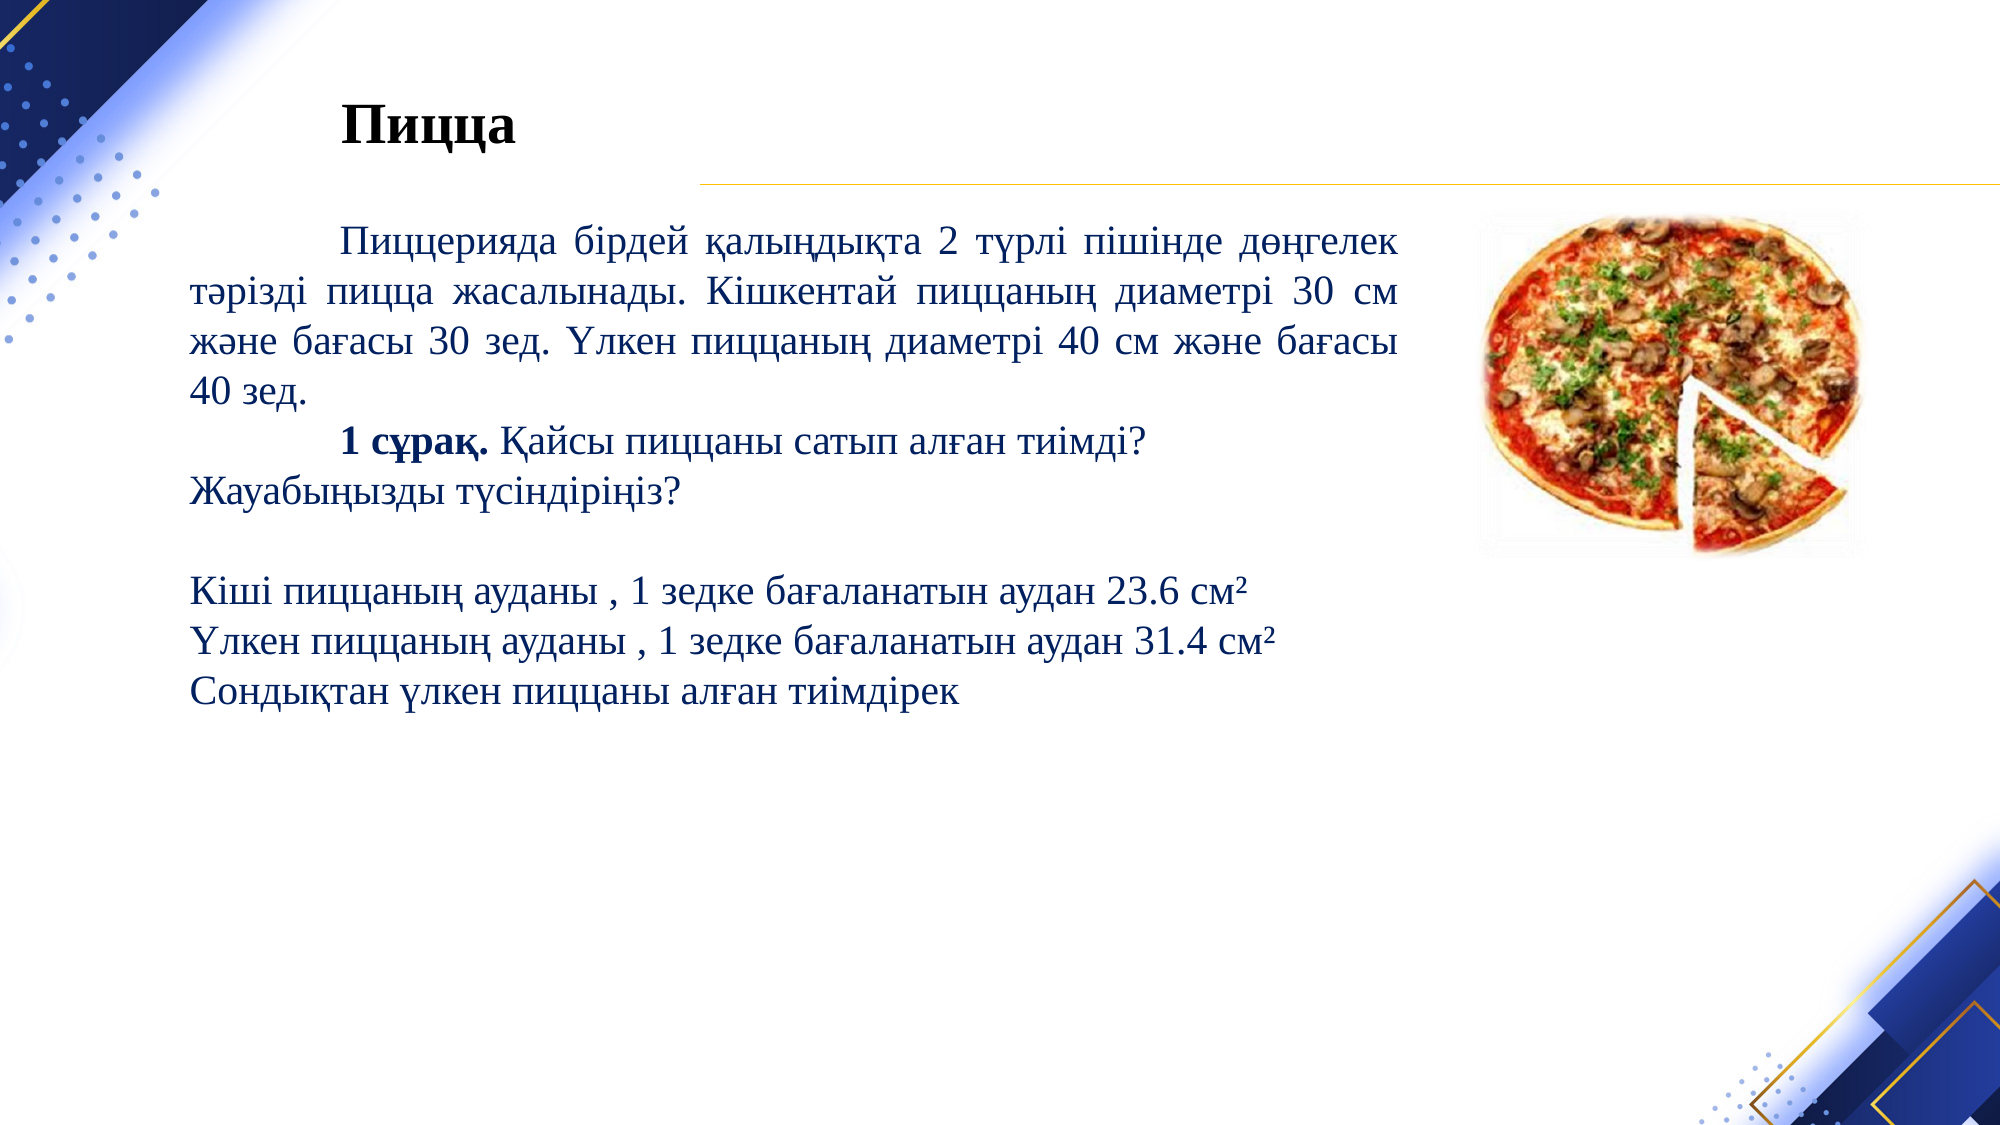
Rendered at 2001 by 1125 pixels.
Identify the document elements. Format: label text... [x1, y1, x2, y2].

picture [0, 0, 2000, 1125]
text_box Пицца [326, 77, 1815, 162]
